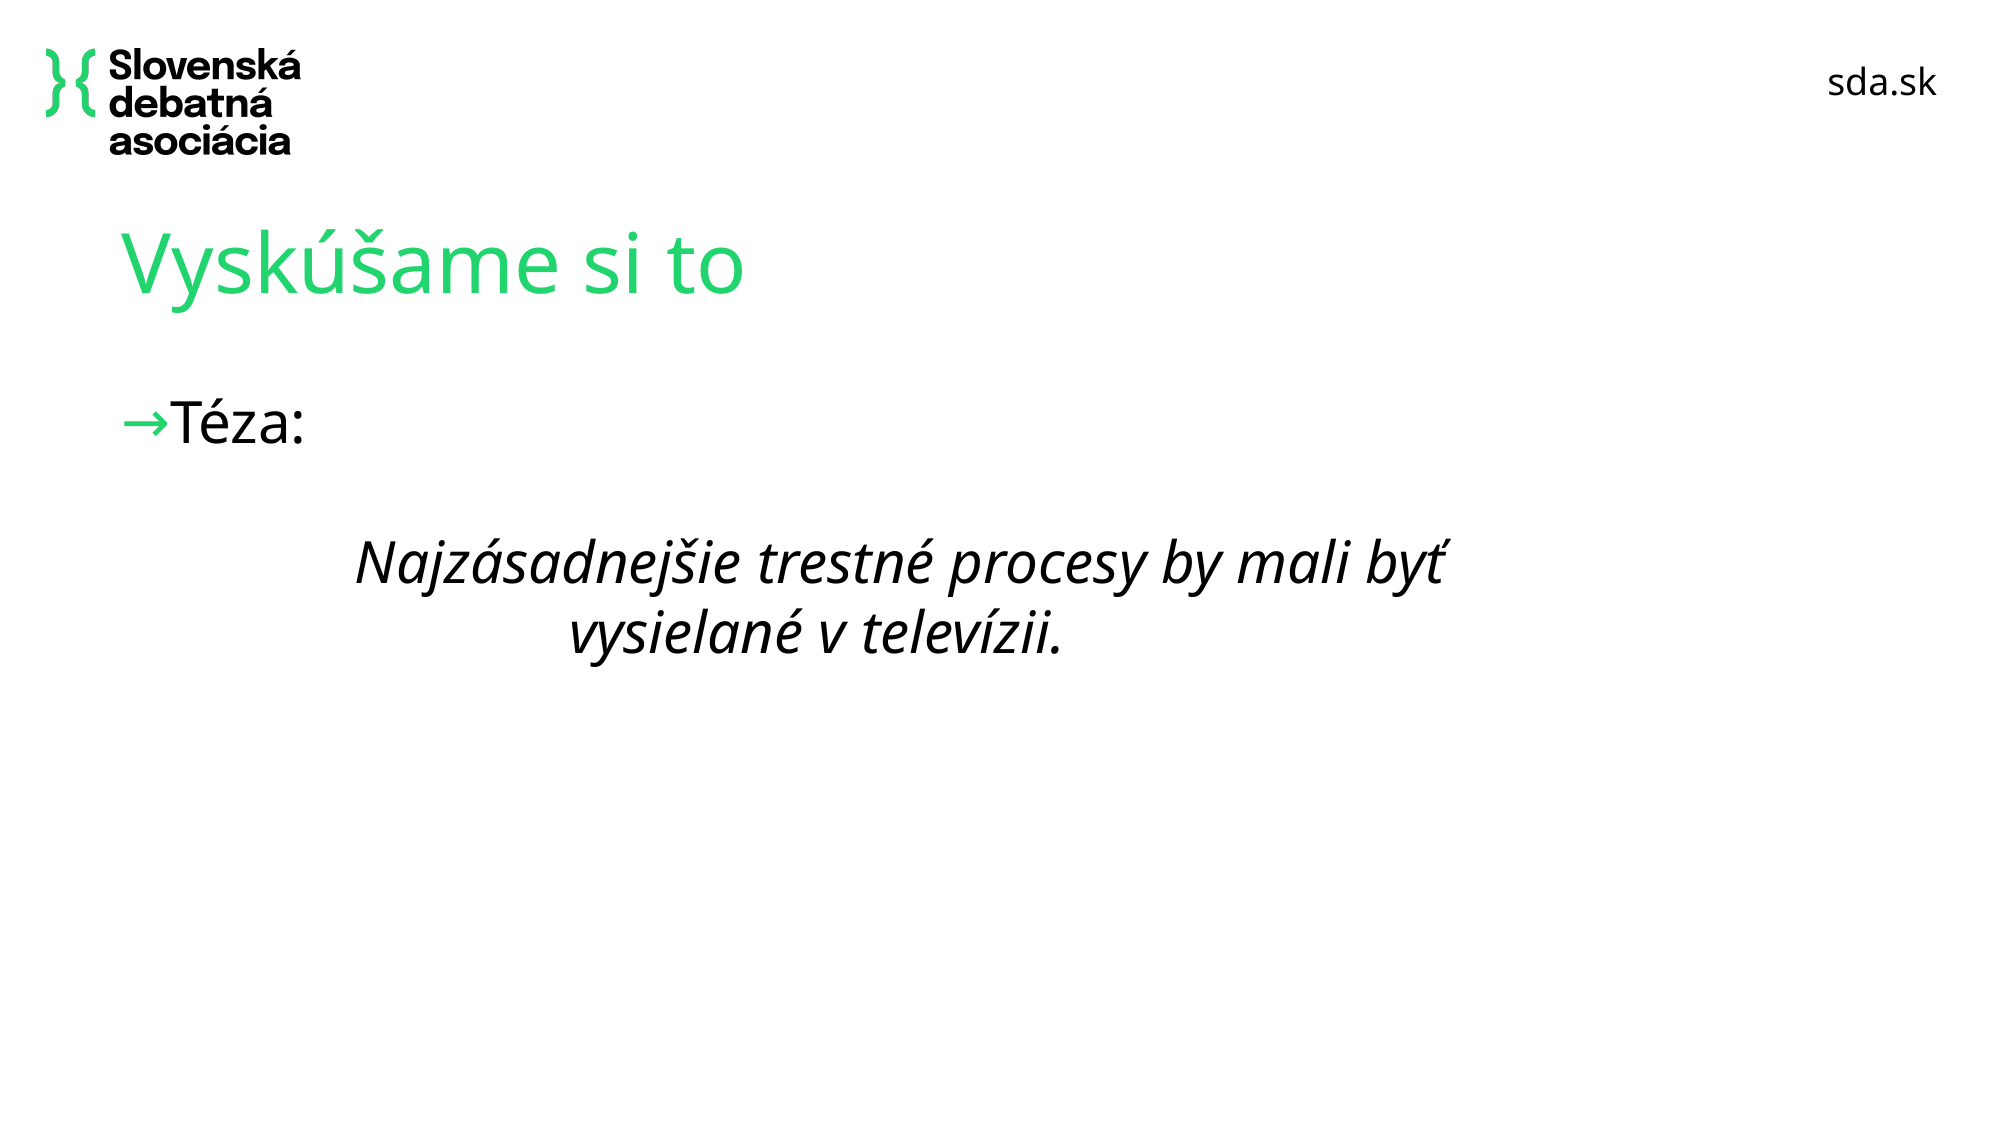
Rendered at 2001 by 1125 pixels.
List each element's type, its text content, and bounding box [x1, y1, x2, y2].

text_box sda.sk [1779, 50, 1952, 111]
text_box Téza: Najzásadnejšie trestné procesy by mali byť vysielané v televízii. [106, 378, 1544, 813]
picture [45, 48, 301, 155]
title Vyskúšame si to [106, 204, 1952, 329]
